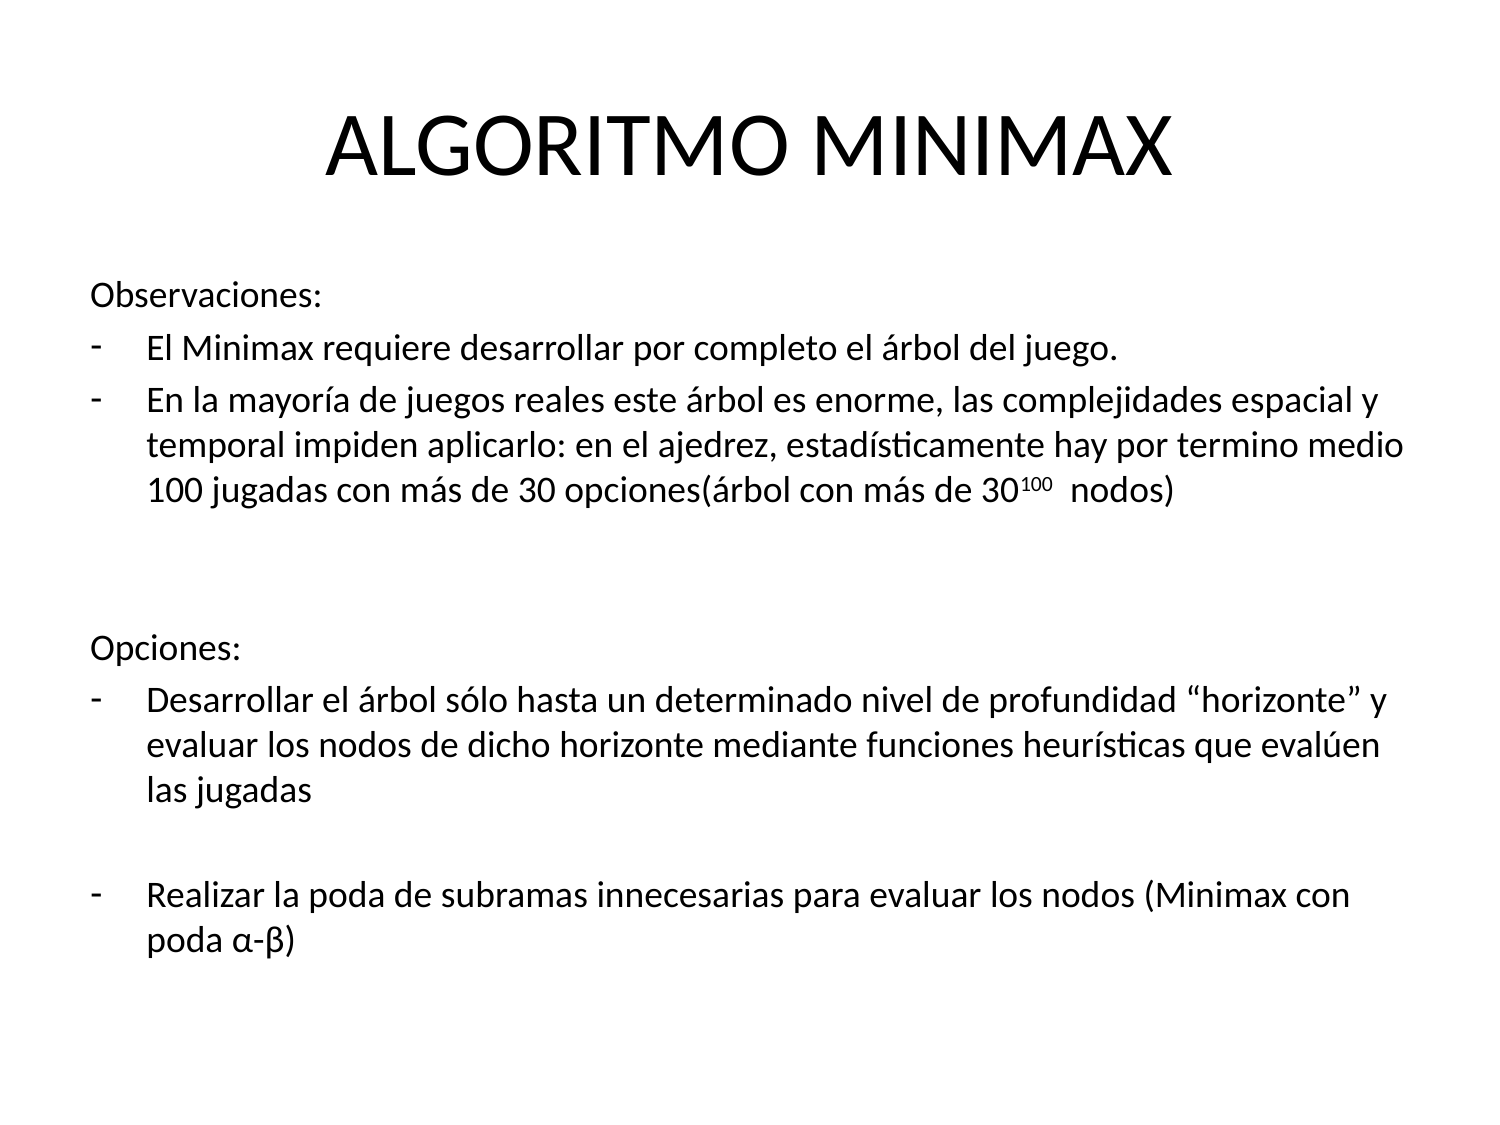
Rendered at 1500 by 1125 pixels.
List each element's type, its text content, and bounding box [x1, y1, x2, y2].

list Observaciones: El Minimax requiere desarrollar por completo el árbol del juego. En la mayoría de juegos reales este árbol es enorme, las complejidades espacial y temporal impiden aplicarlo: en el ajedrez, estadísticamente hay por termino medio 100 jugadas con más de 30 opciones(árbol con más de 30100 nodos) Opciones: Desarrollar el árbol sólo hasta un determinado nivel de profundidad “horizonte” y evaluar los nodos de dicho horizonte mediante funciones heurísticas que evalúen las jugadas Realizar la poda de subramas innecesarias para evaluar los nodos (Minimax con poda α-β) [75, 262, 1425, 1005]
title ALGORITMO MINIMAX [75, 45, 1425, 233]
